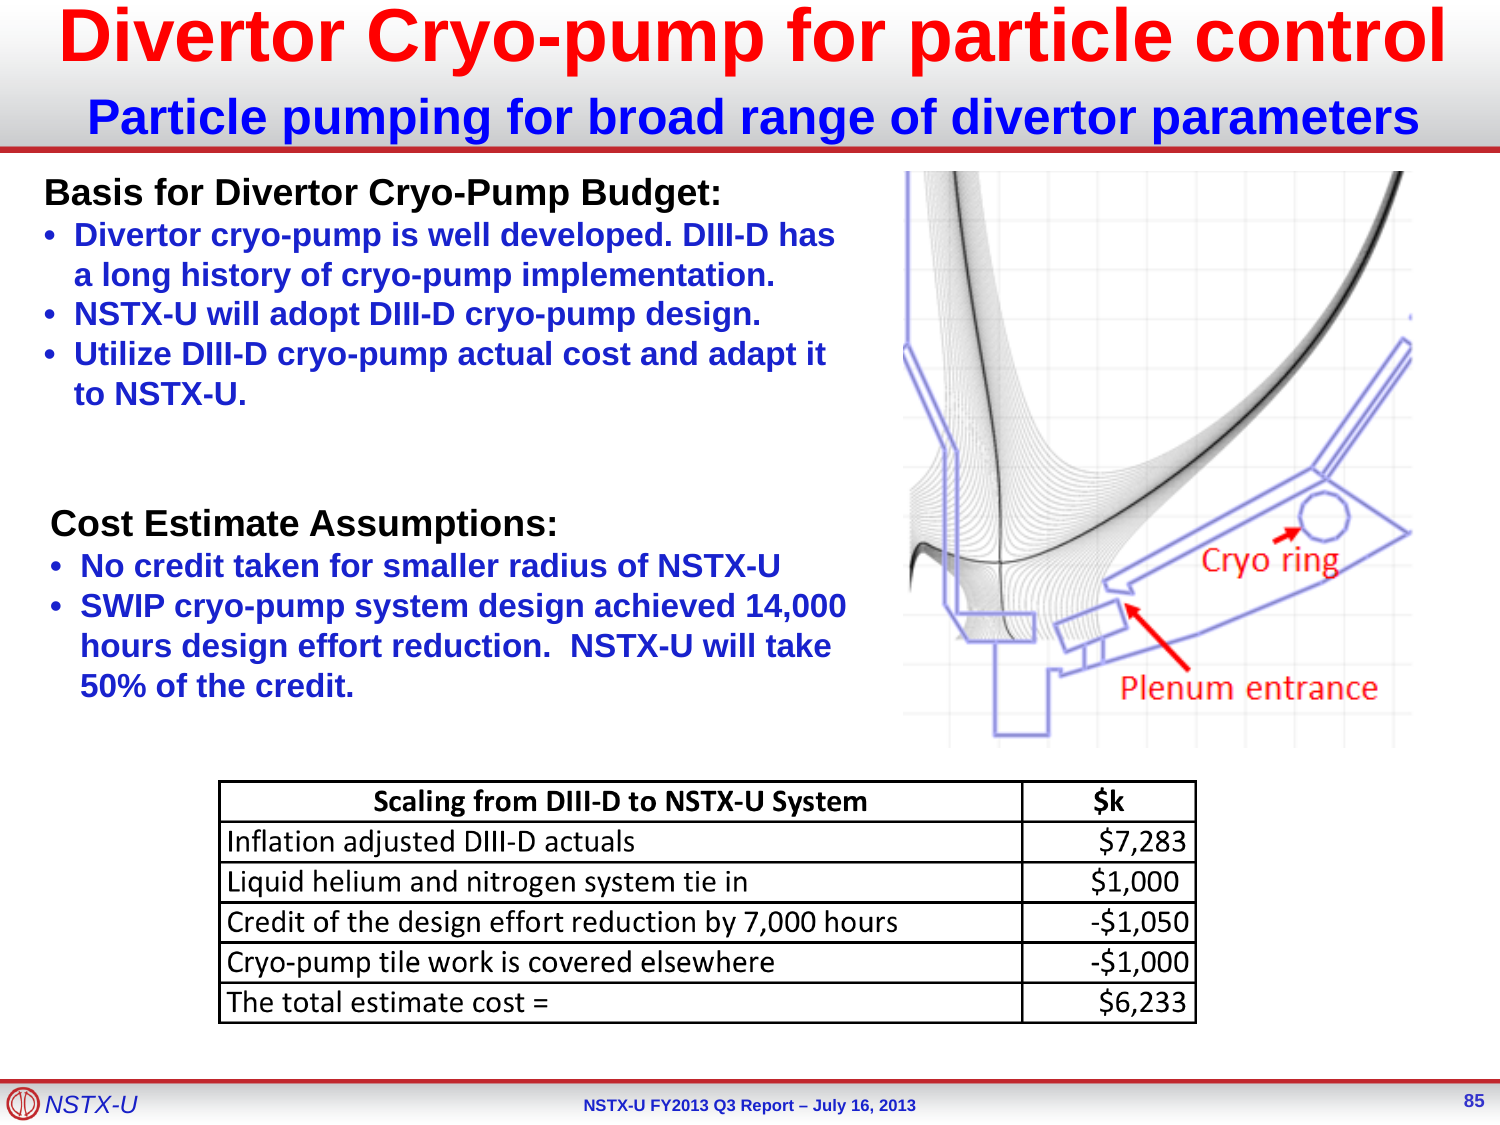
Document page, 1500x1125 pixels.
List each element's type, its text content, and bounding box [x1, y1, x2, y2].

picture [902, 171, 1428, 749]
text_box Divertor Cryo-pump for particle control Particle pumping for broad range of divertor parameters [4, 0, 1500, 146]
text_box Basis for Divertor Cryo-Pump Budget: • Divertor cryo-pump is well developed. DIII-D has a long history of cryo-pump implementation. • NSTX-U will adopt DIII-D cryo-pump design. • Utilize DIII-D cryo-pump actual cost and adapt it to NSTX-U. [29, 160, 863, 420]
text_box Cost Estimate Assumptions: • No credit taken for smaller radius of NSTX-U • SWIP cryo-pump system design achieved 14,000 hours design effort reduction. NSTX-U will take 50% of the credit. [35, 491, 869, 712]
picture [218, 780, 1197, 1024]
picture [0, 1079, 1500, 1125]
slide_number 85 [1374, 1087, 1500, 1113]
